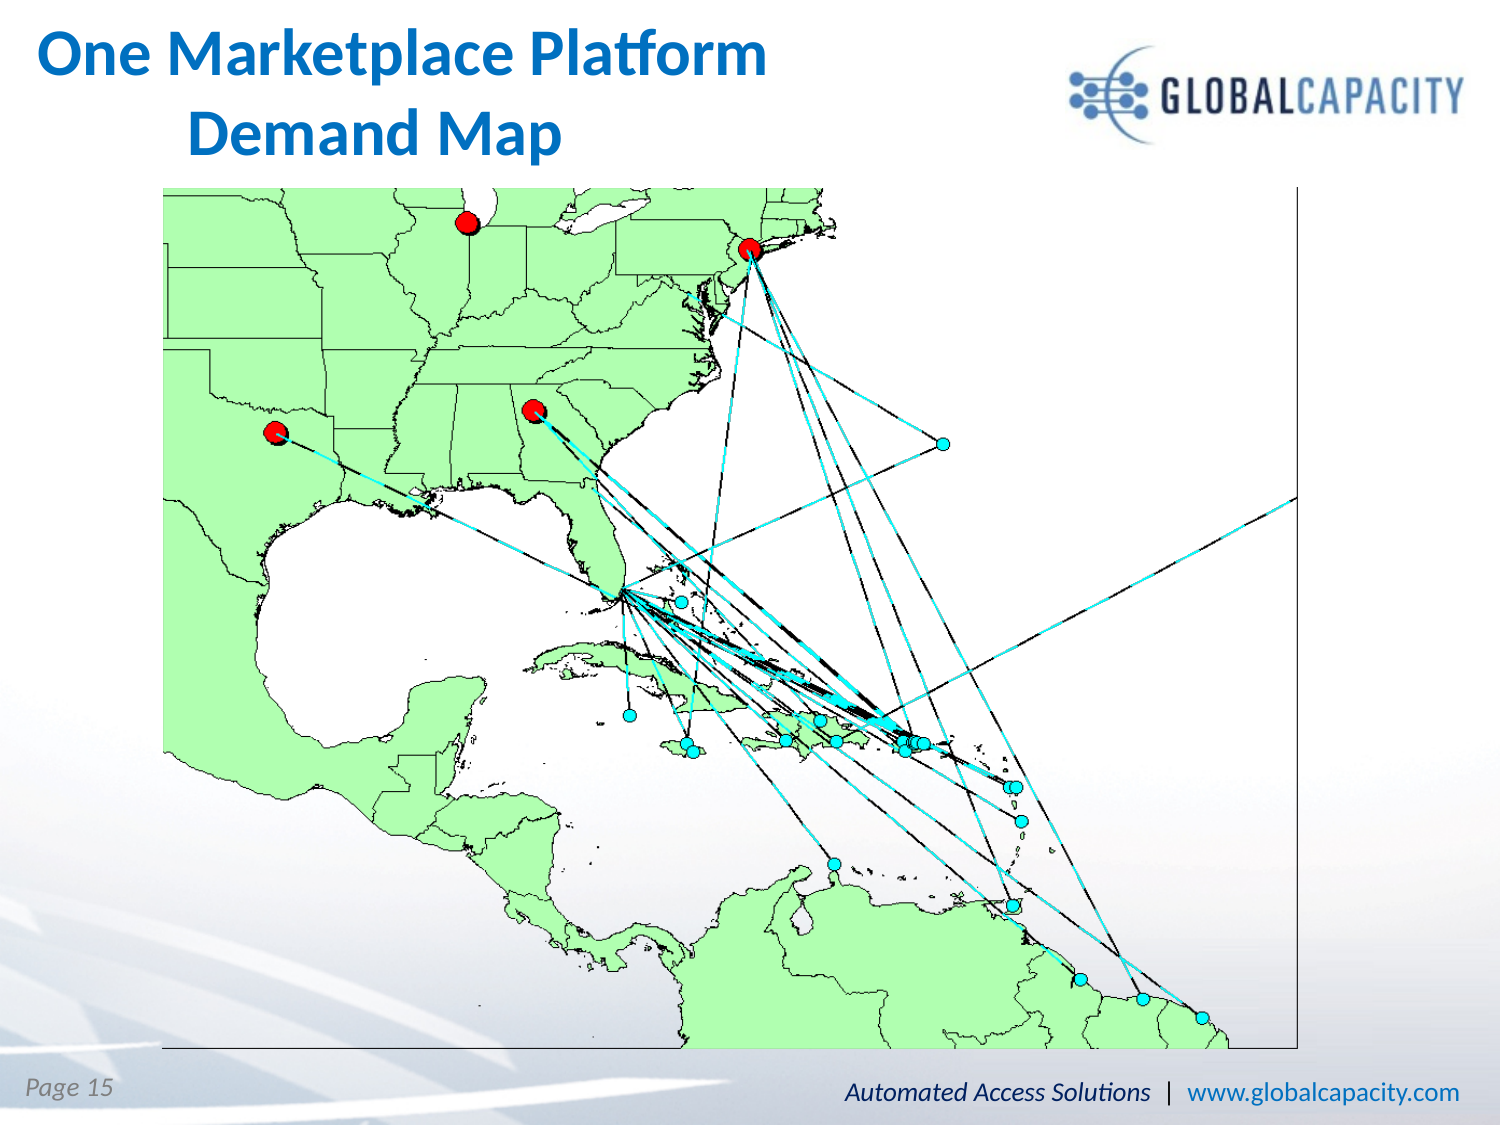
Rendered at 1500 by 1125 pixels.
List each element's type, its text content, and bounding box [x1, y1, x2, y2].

title One Marketplace Platform Demand Map [37, 22, 1057, 155]
picture [0, 0, 1500, 1125]
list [162, 187, 1299, 1051]
